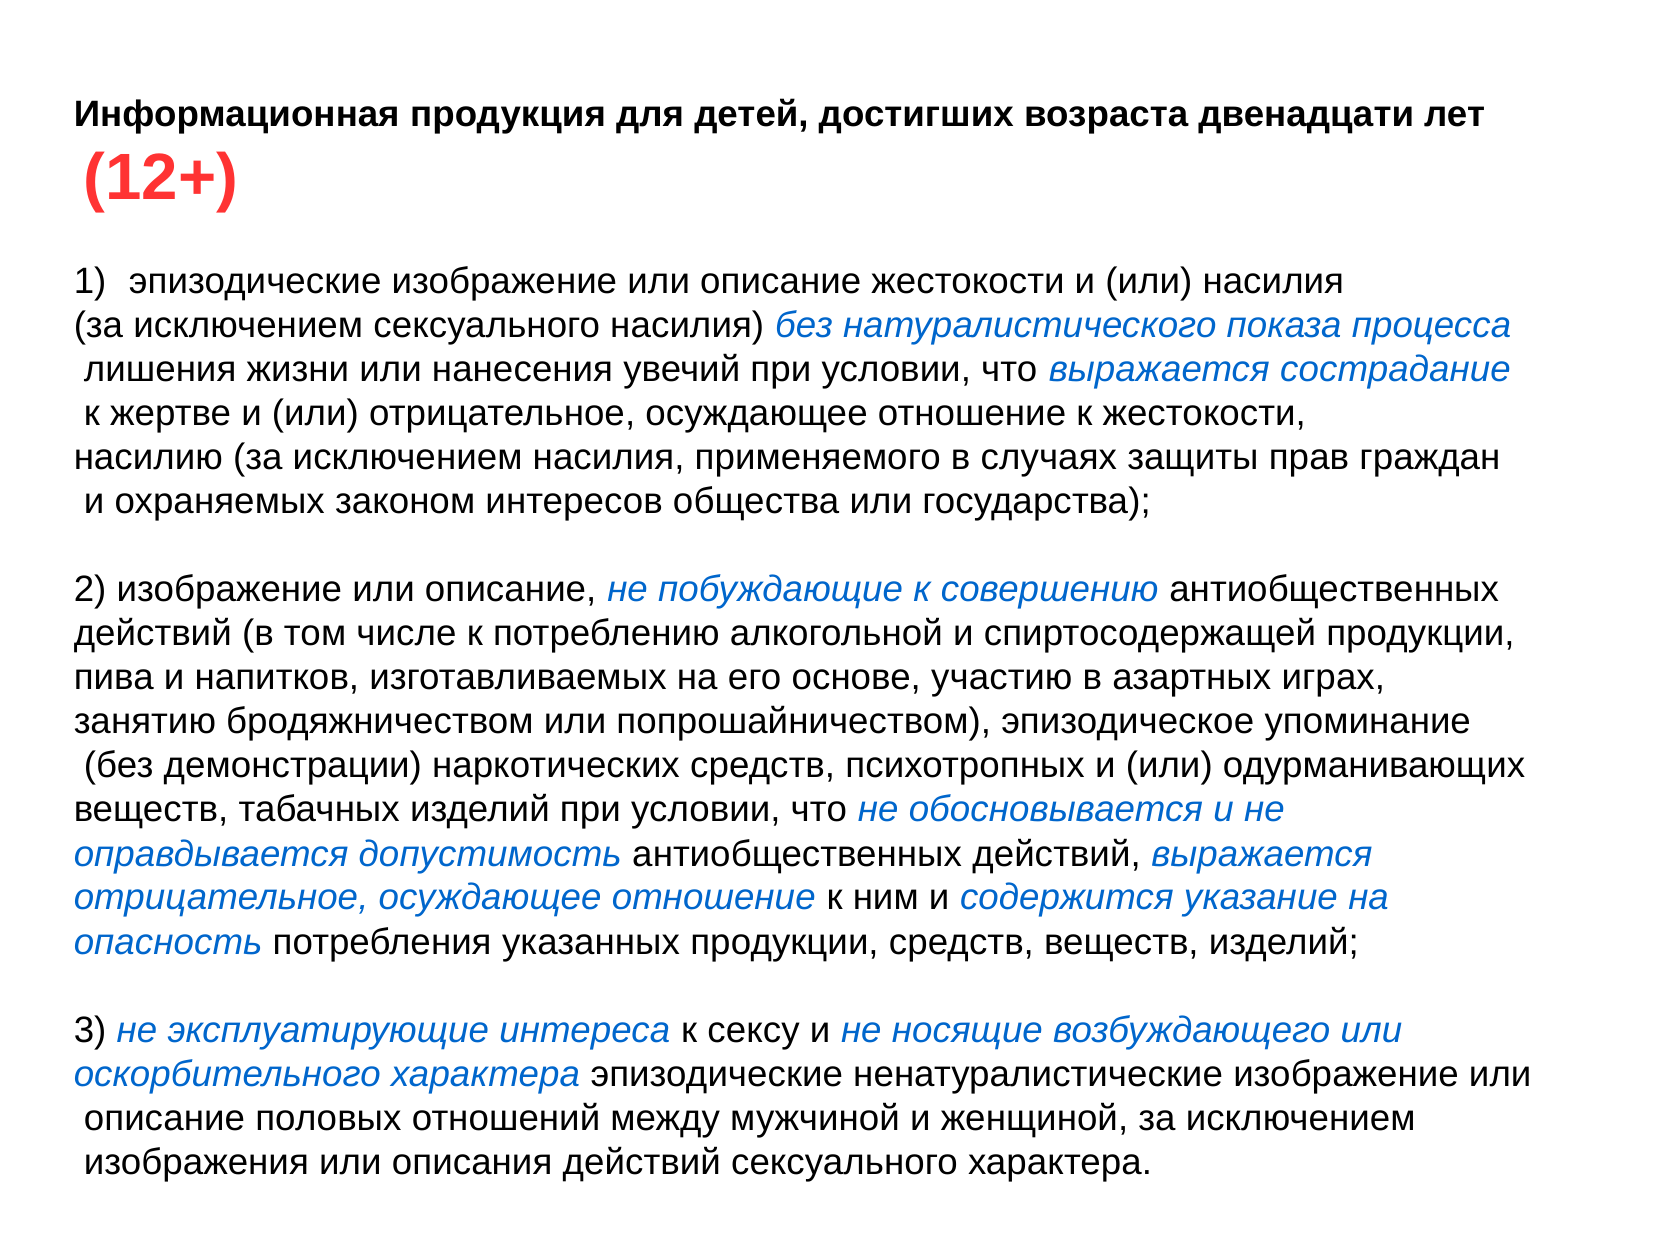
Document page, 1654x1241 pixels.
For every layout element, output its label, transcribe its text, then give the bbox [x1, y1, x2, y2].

text_box Информационная продукция для детей, достигших возраста двенадцати лет (12+) эпизодические изображение или описание жестокости и (или) насилия (за исключением сексуального насилия) без натуралистического показа процесса лишения жизни или нанесения увечий при условии, что выражается сострадание к жертве и (или) отрицательное, осуждающее отношение к жестокости, насилию (за исключением насилия, применяемого в случаях защиты прав граждан и охраняемых законом интересов общества или государства); 2) изображение или описание, не побуждающие к совершению антиобщественных действий (в том числе к потреблению алкогольной и спиртосодержащей продукции, пива и напитков, изготавливаемых на его основе, участию в азартных играх, занятию бродяжничеством или попрошайничеством), эпизодическое упоминание (без демонстрации) наркотических средств, психотропных и (или) одурманивающих веществ, табачных изделий при условии, что не обосновывается и не оправдывается допустимость антиобщественных действий, выражается отрицательное, осуждающее отношение к ним и содержится указание на опасность потребления указанных продукции, средств, веществ, изделий; 3) не эксплуатирующие интереса к сексу и не носящие возбуждающего или оскорбительного характера эпизодические ненатуралистические изображение или описание половых отношений между мужчиной и женщиной, за исключением изображения или описания действий сексуального характера. [58, 82, 1607, 1191]
